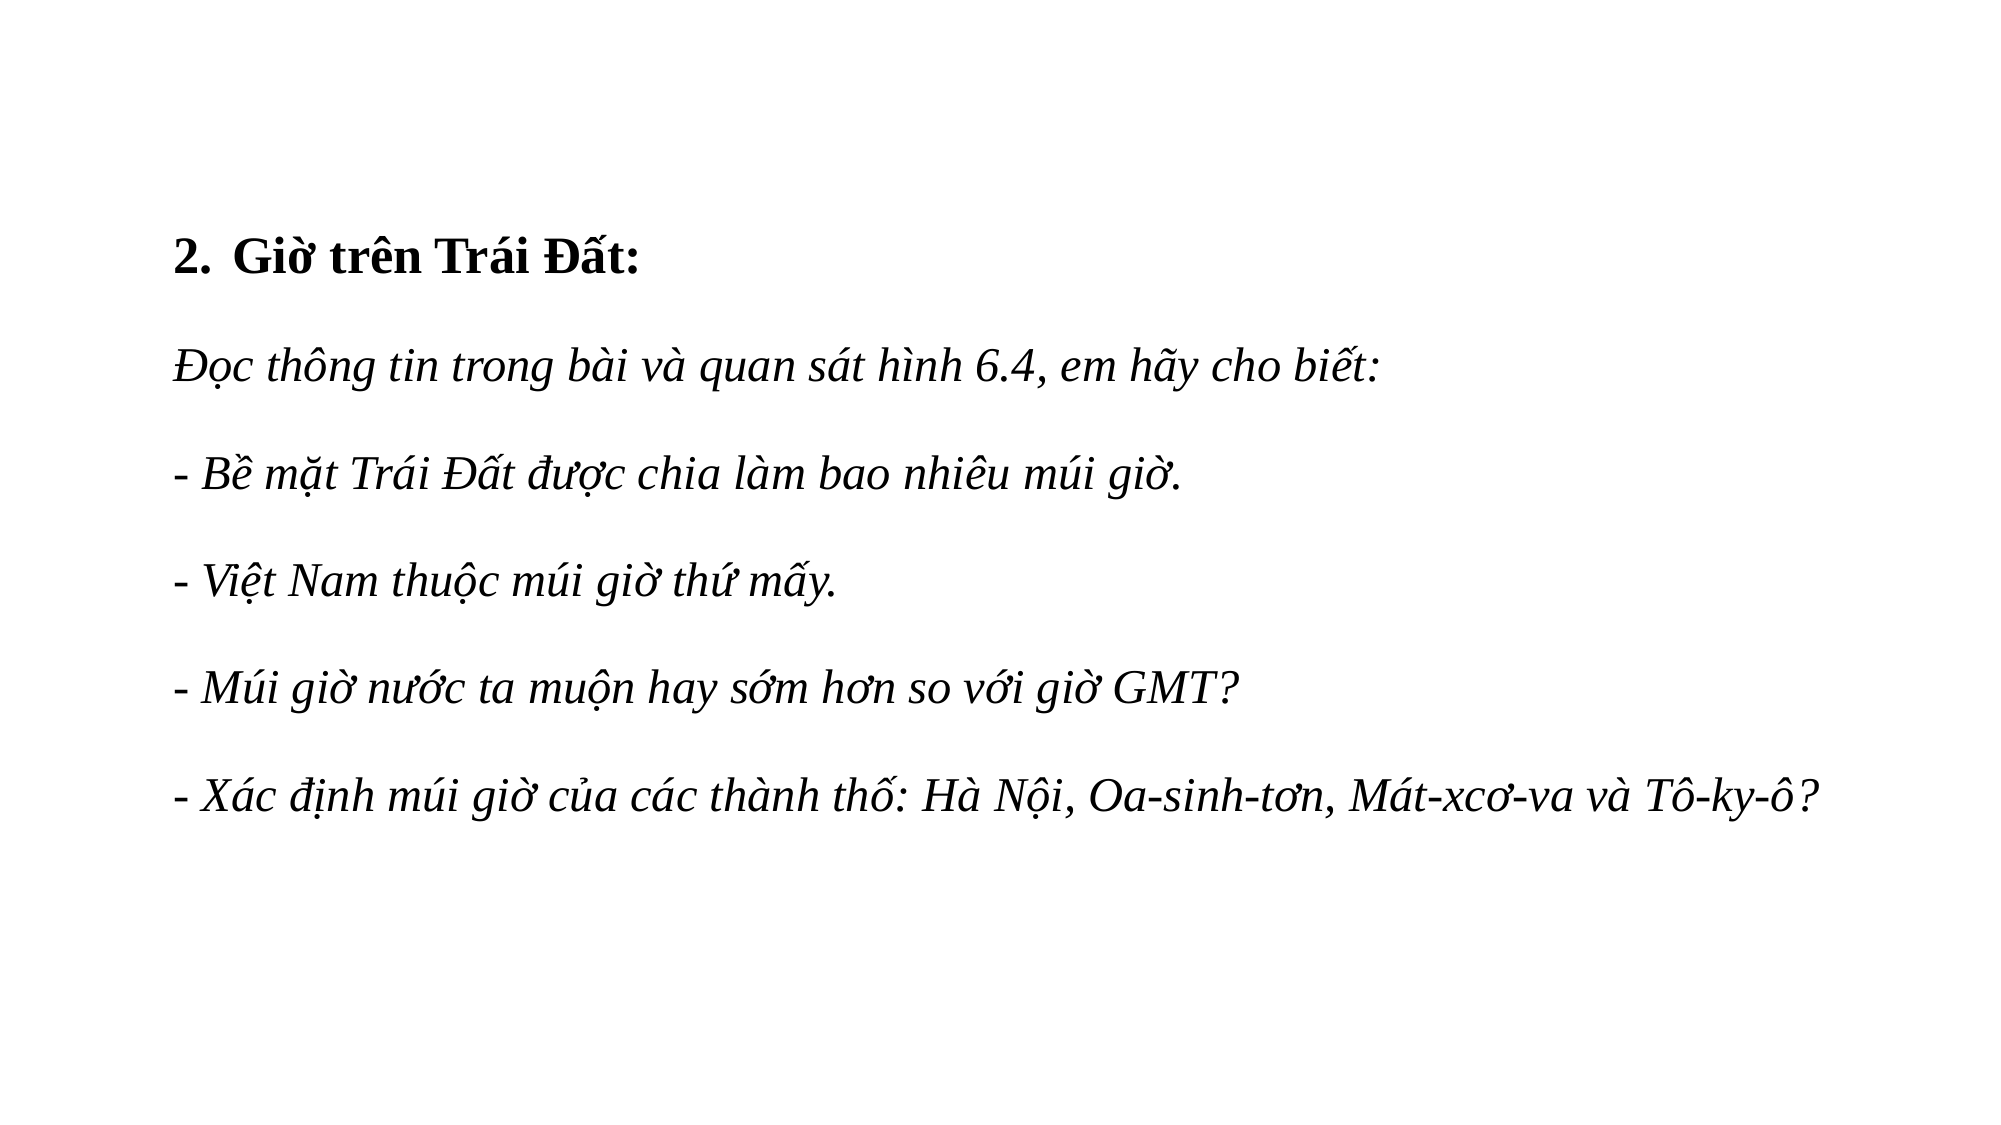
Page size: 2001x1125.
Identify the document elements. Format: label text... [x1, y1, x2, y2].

list Giờ trên Trái Đất: Đọc thông tin trong bài và quan sát hình 6.4, em hãy cho biết: - Bề mặt Trái Đất được chia làm bao nhiêu múi giờ. - Việt Nam thuộc múi giờ thứ mấy. - Múi giờ nước ta muộn hay sớm hơn so với giờ GMT? - Xác định múi giờ của các thành thố: Hà Nội, Oa-sinh-tơn, Mát-xcơ-va và Tô-ky-ô? [158, 181, 1884, 896]
